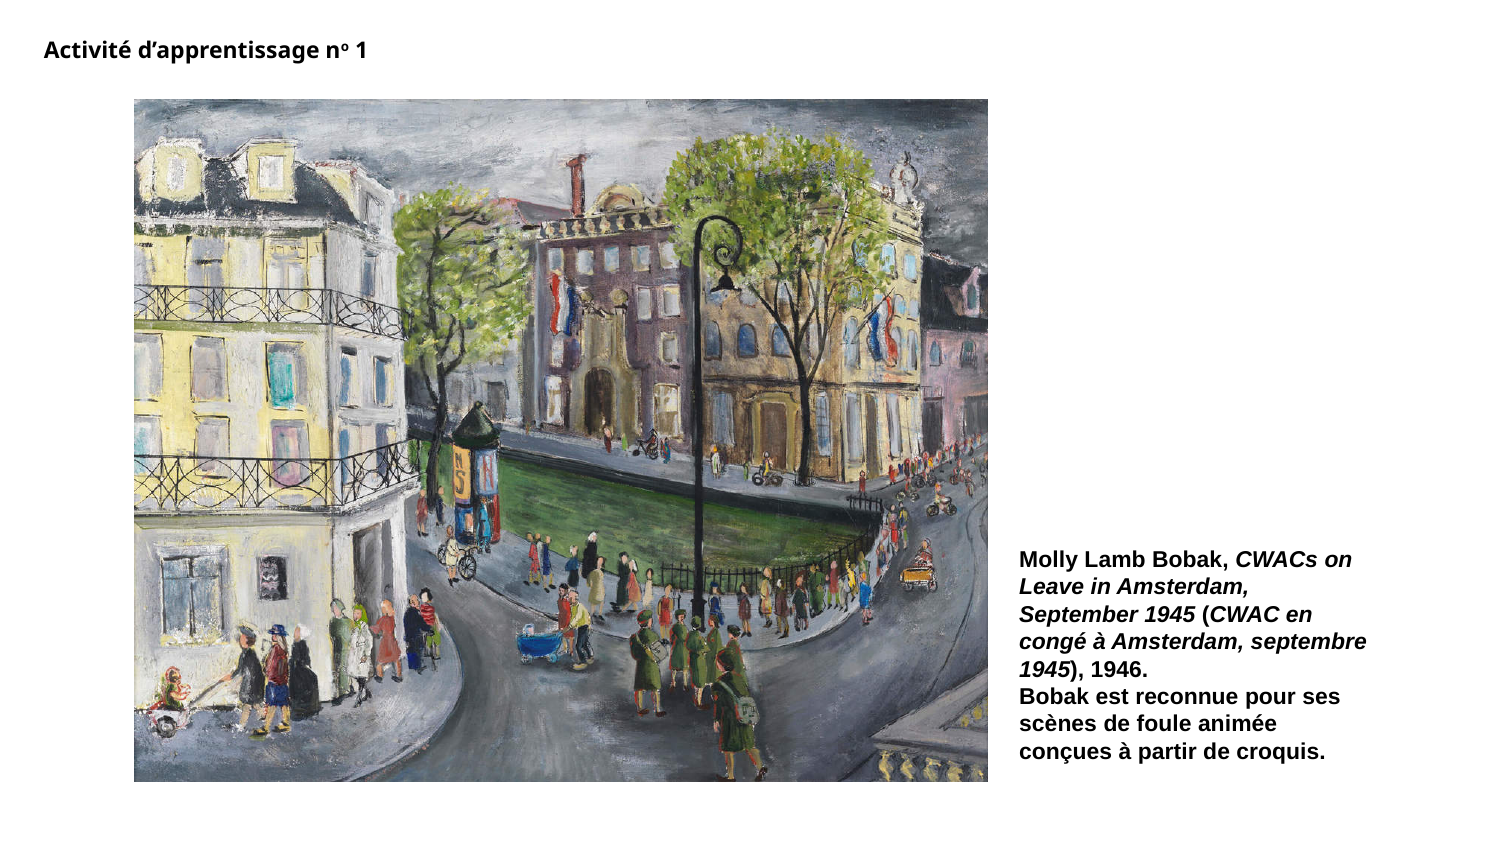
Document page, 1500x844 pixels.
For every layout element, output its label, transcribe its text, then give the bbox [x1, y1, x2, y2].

text_box Activité d’apprentissage no 1 [28, 16, 453, 78]
picture [134, 99, 988, 782]
text_box Molly Lamb Bobak, CWACs on Leave in Amsterdam, September 1945 (CWAC en congé à Amsterdam, septembre 1945), 1946. Bobak est reconnue pour ses scènes de foule animée conçues à partir de croquis. [1004, 529, 1384, 779]
